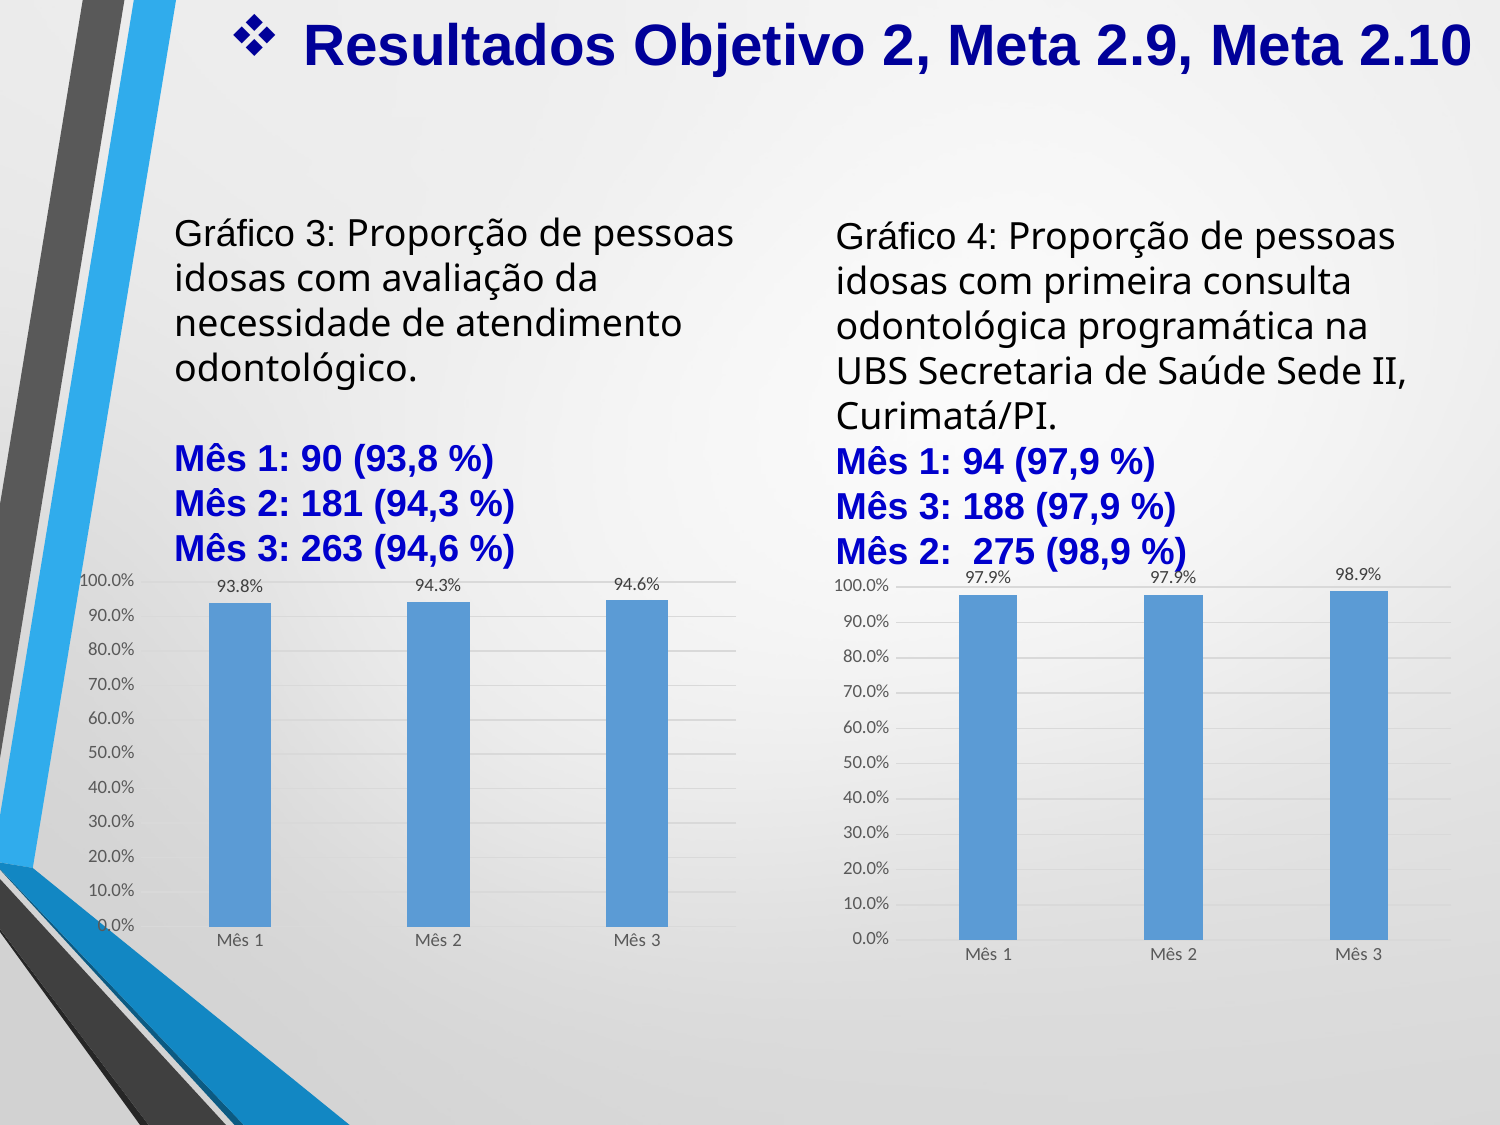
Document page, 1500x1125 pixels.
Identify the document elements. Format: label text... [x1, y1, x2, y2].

text_box Resultados Objetivo 2, Meta 2.9, Meta 2.10 [213, 0, 1490, 85]
text_box Gráfico 3: Proporção de pessoas idosas com avaliação da necessidade de atendimento odontológico. Mês 1: 90 (93,8 %) Mês 2: 181 (94,3 %) Mês 3: 263 (94,6 %) [159, 201, 798, 622]
chart [820, 566, 1465, 974]
text_box Gráfico 4: Proporção de pessoas idosas com primeira consulta odontológica programática na UBS Secretaria de Saúde Sede II, Curimatá/PI. Mês 1: 94 (97,9 %) Mês 3: 188 (97,9 %) Mês 2: 275 (98,9 %) [820, 204, 1464, 566]
chart [64, 564, 751, 960]
